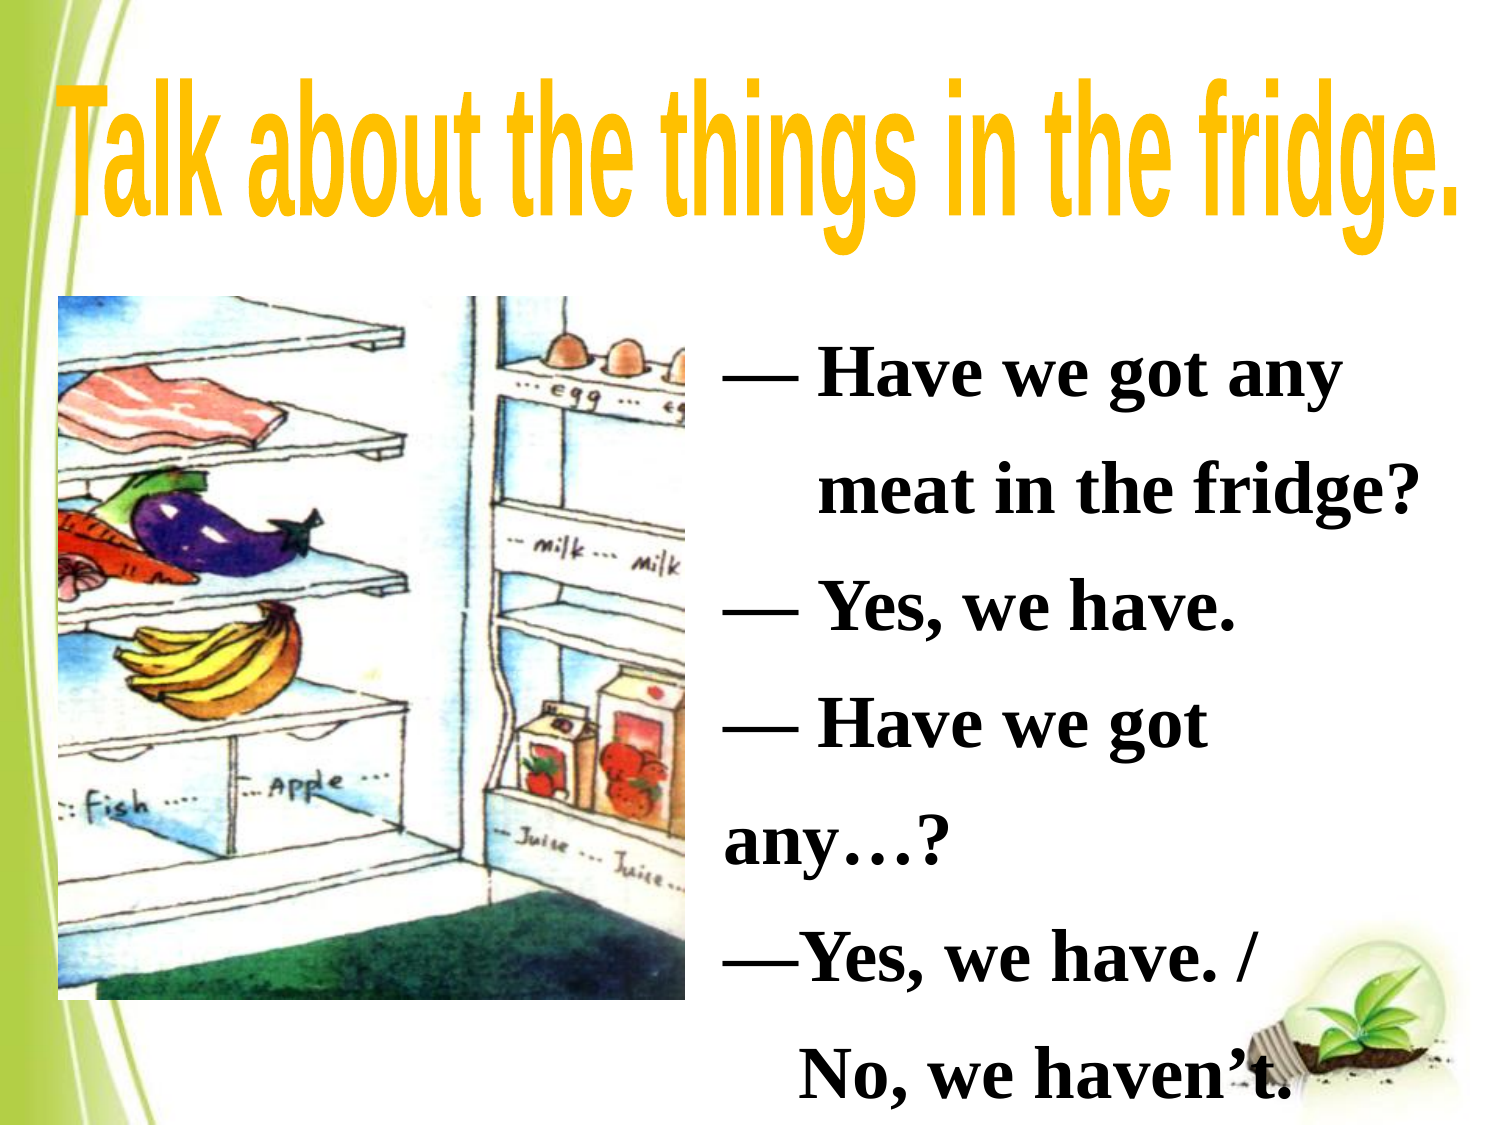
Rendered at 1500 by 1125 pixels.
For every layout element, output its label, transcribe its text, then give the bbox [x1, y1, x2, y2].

picture [0, 0, 1500, 1125]
text_box — Have we got any meat in the fridge? — Yes, we have. — Have we got any…? —Yes, we have. / No, we haven’t. [708, 287, 1459, 1121]
